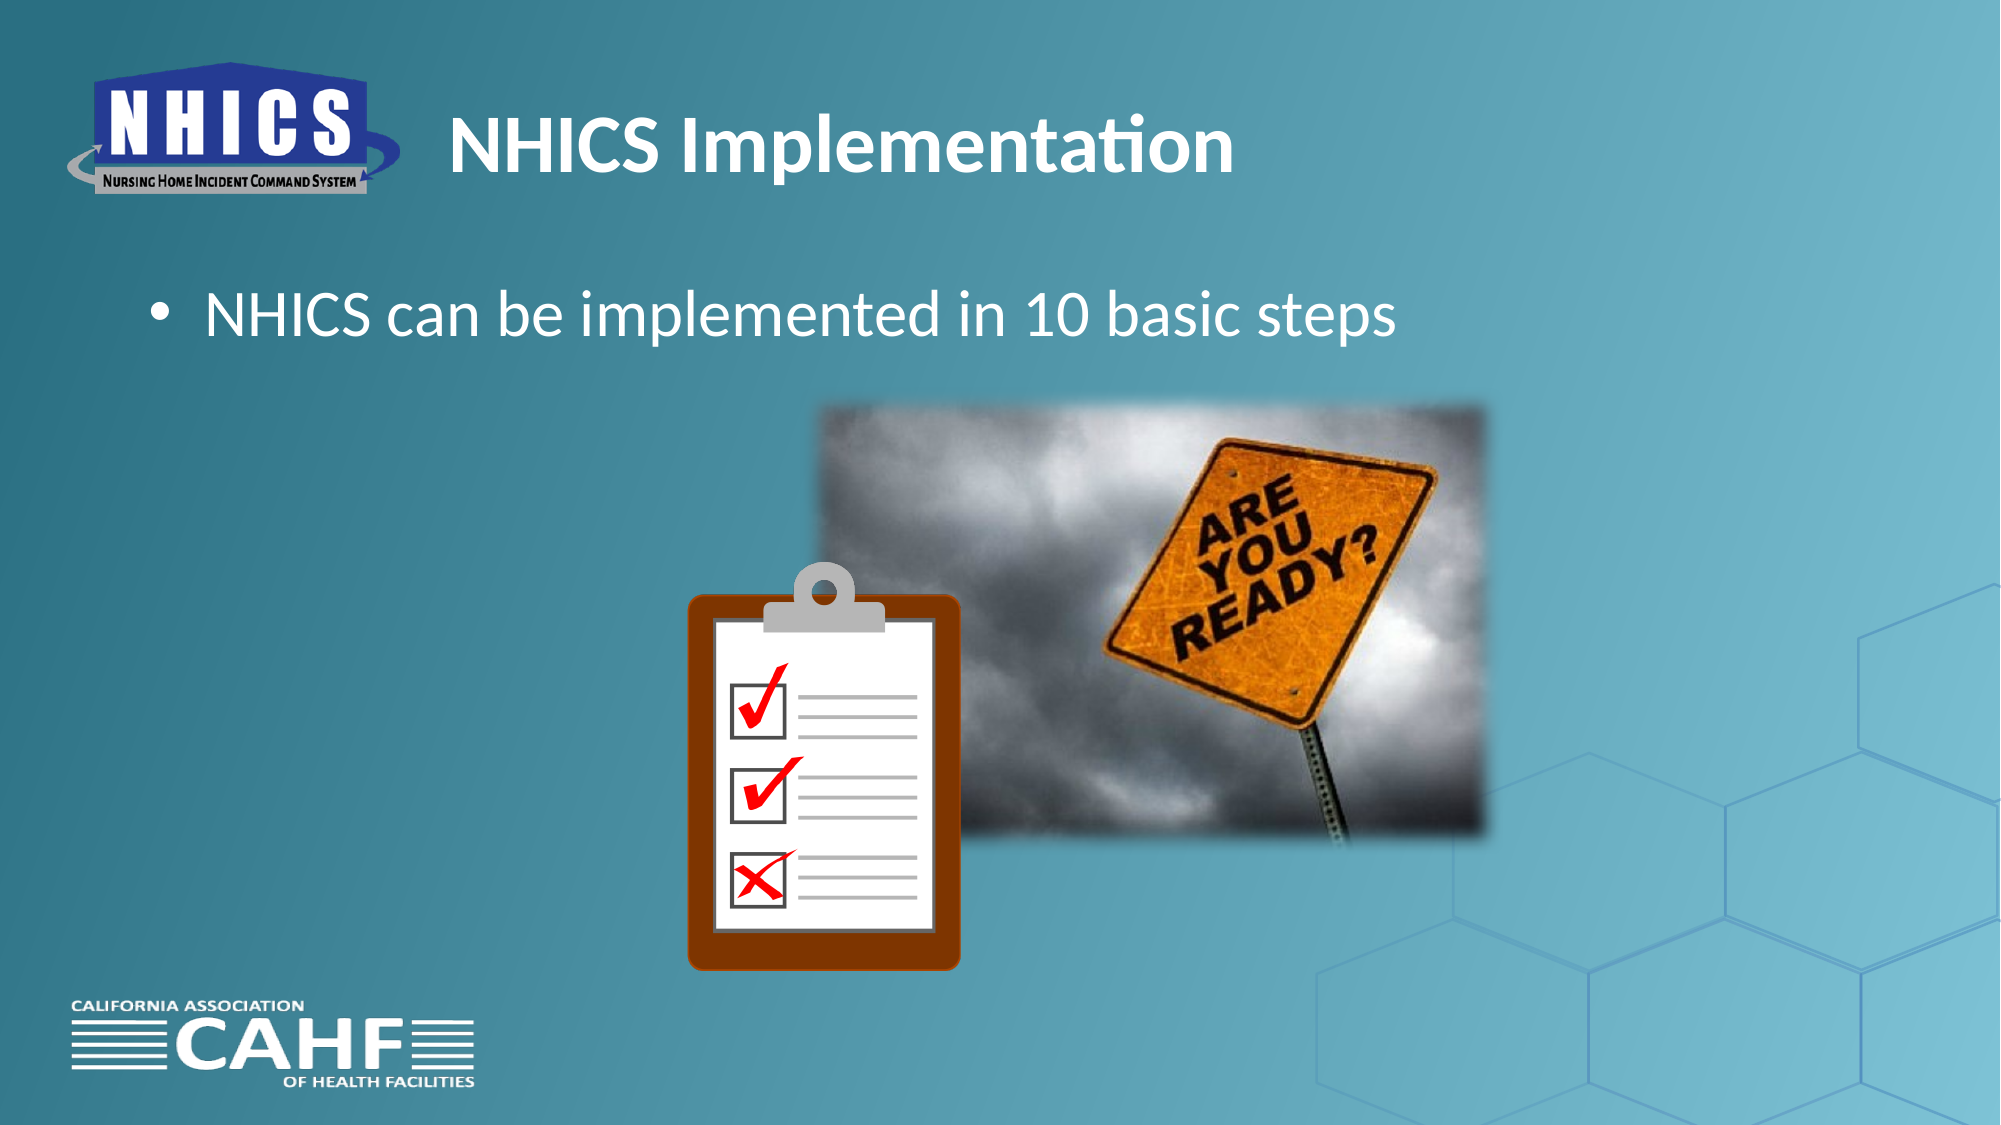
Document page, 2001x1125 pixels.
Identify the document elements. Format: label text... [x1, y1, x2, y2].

title NHICS Implementation [433, 45, 1900, 233]
picture [67, 62, 400, 194]
picture [66, 999, 479, 1088]
list NHICS can be implemented in 10 basic steps [133, 262, 1900, 980]
picture [687, 387, 1504, 971]
